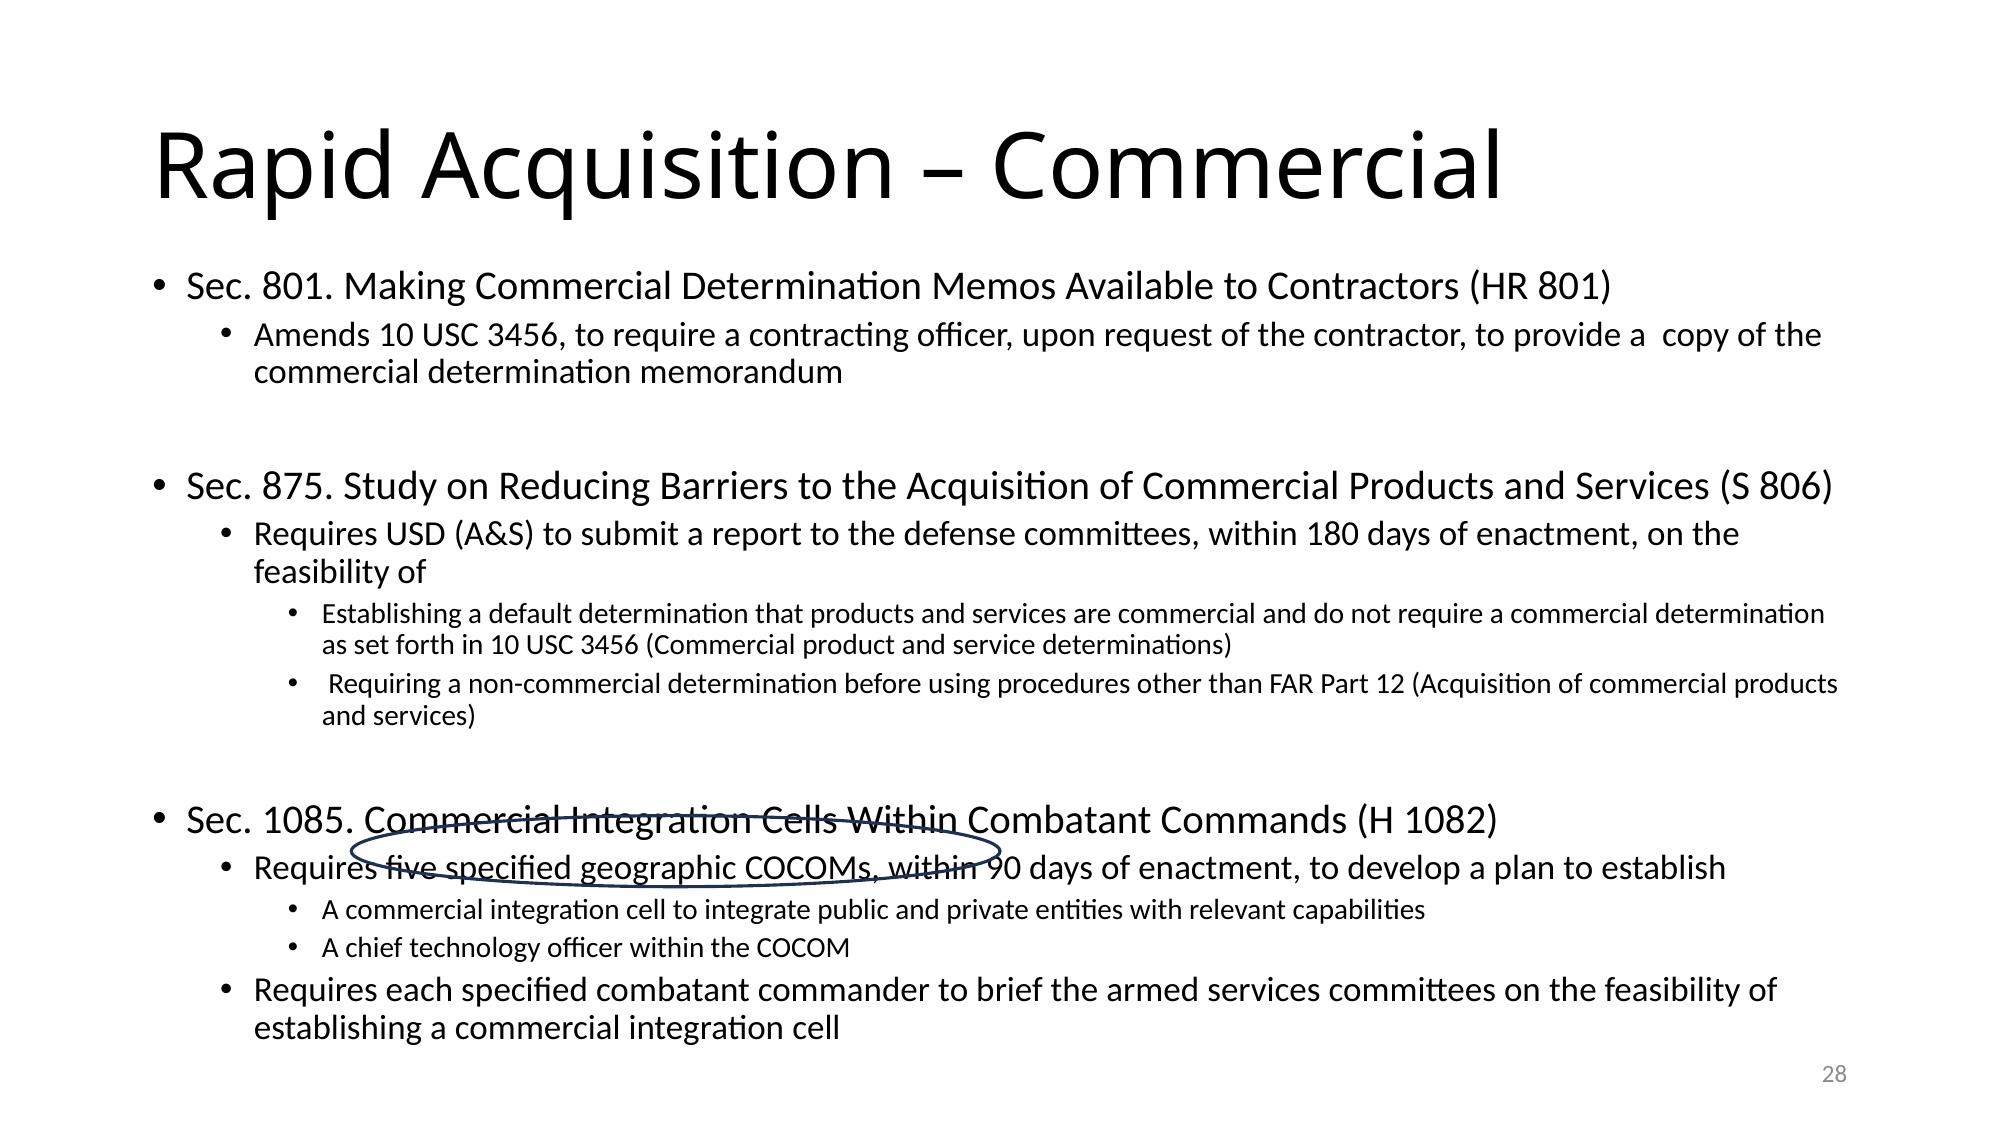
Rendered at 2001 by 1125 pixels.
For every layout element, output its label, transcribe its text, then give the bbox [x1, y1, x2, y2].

title Rapid Acquisition – Commercial [137, 59, 1863, 257]
list Sec. 801. Making Commercial Determination Memos Available to Contractors (HR 801) Amends 10 USC 3456, to require a contracting officer, upon request of the contractor, to provide a copy of the commercial determination memorandum Sec. 875. Study on Reducing Barriers to the Acquisition of Commercial Products and Services (S 806) Requires USD (A&S) to submit a report to the defense committees, within 180 days of enactment, on the feasibility of Establishing a default determination that products and services are commercial and do not require a commercial determination as set forth in 10 USC 3456 (Commercial product and service determinations) Requiring a non-commercial determination before using procedures other than FAR Part 12 (Acquisition of commercial products and services) Sec. 1085. Commercial Integration Cells Within Combatant Commands (H 1082) Requires five specified geographic COCOMs, within 90 days of enactment, to develop a plan to establish A commercial integration cell to integrate public and private entities with relevant capabilities A chief technology officer within the COCOM Requires each specified combatant commander to brief the armed services committees on the feasibility of establishing a commercial integration cell [137, 257, 1863, 1110]
text_box [350, 814, 1002, 888]
slide_number 28 [1412, 1042, 1863, 1103]
